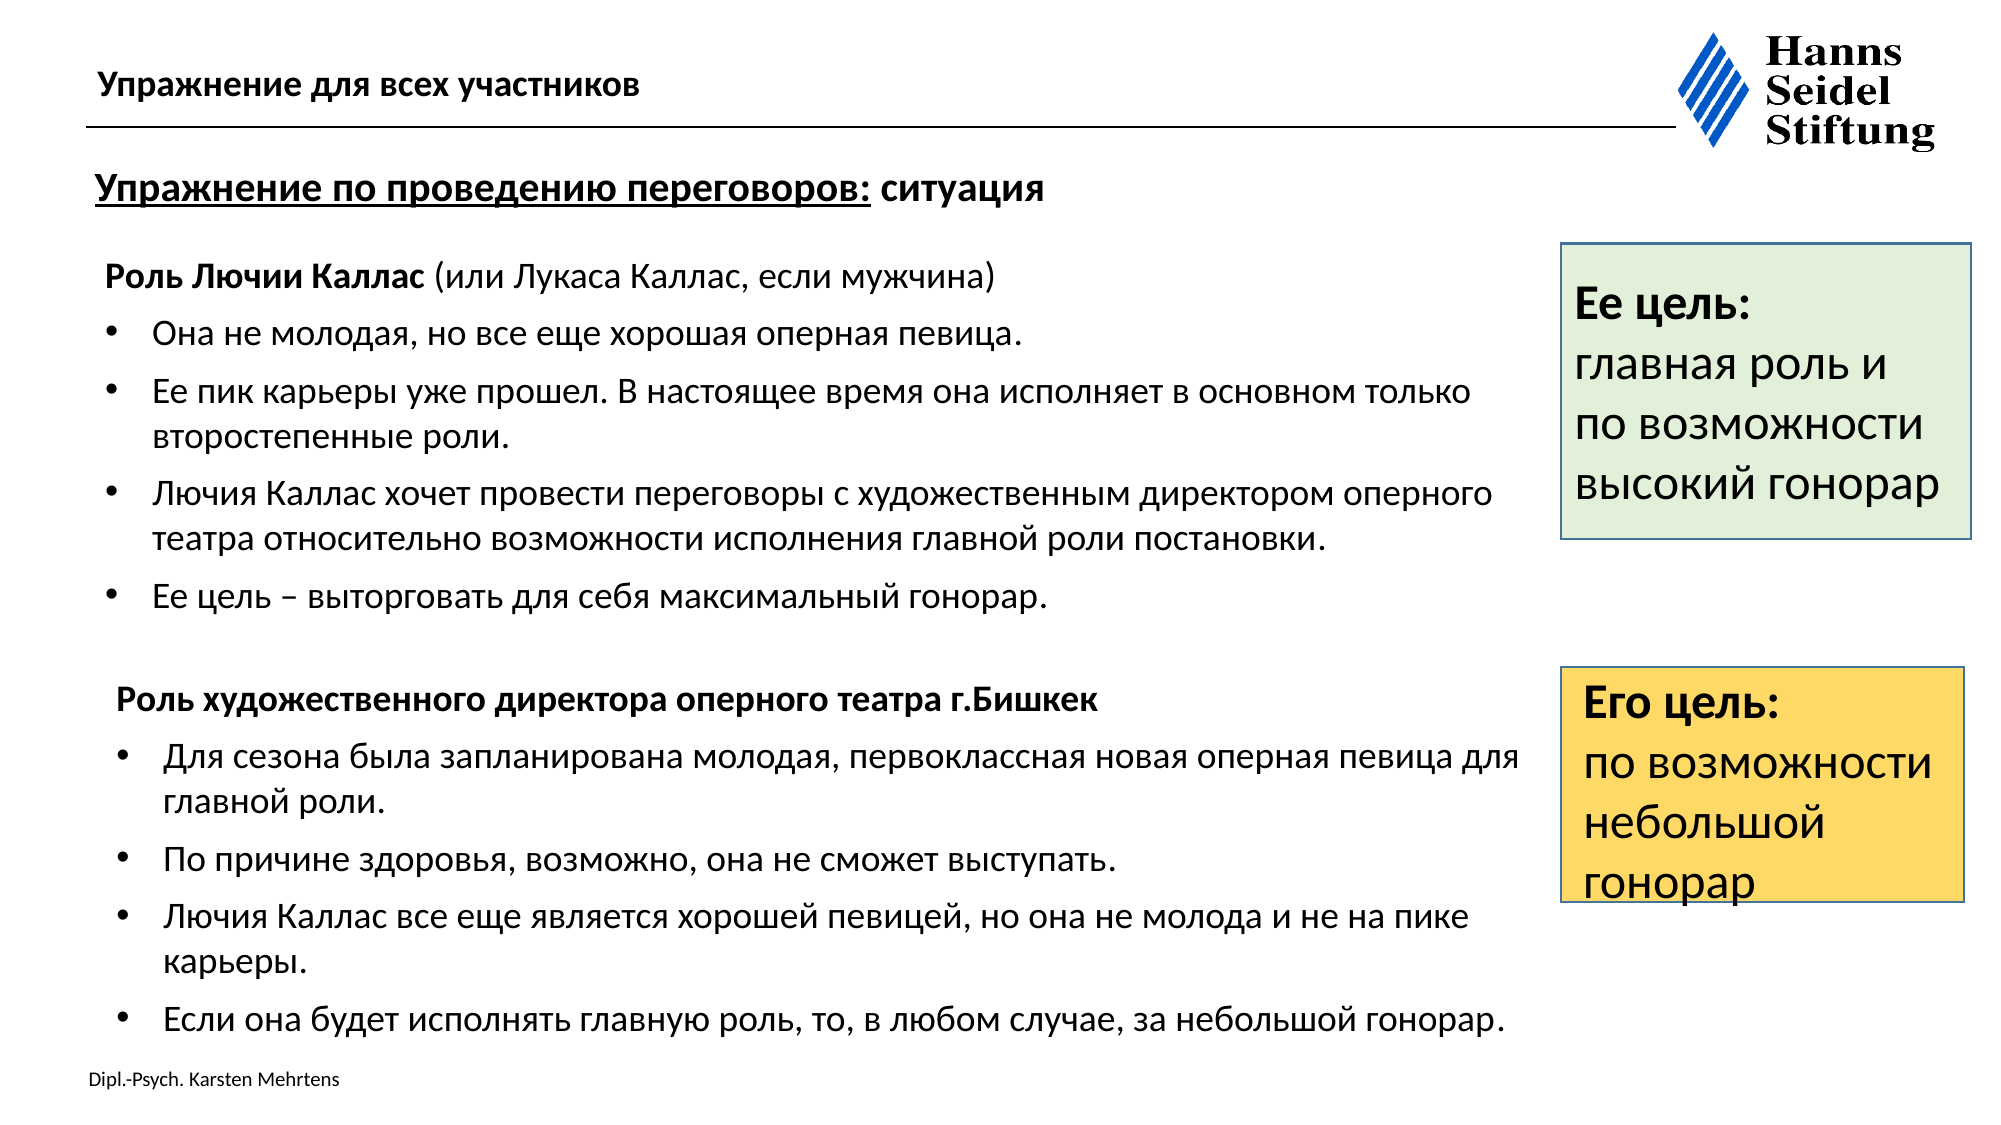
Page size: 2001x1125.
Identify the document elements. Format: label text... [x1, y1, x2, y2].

text_box Роль художественного директора оперного театра г.Бишкек Для сезона была запланирована молодая, первоклассная новая оперная певица для главной роли. По причине здоровья, возможно, она не сможет выступать. Лючия Каллас все еще является хорошей певицей, но она не молода и не на пике карьеры. Если она будет исполнять главную роль, то, в любом случае, за небольшой гонорар. [101, 666, 1545, 1047]
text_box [1561, 661, 1964, 919]
text_box Роль Лючии Каллас (или Лукаса Каллас, если мужчина) Она не молодая, но все еще хорошая оперная певица. Ее пик карьеры уже прошел. В настоящее время она исполняет в основном только второстепенные роли. Лючия Каллас хочет провести переговоры с художественным директором оперного театра относительно возможности исполнения главной роли постановки. Ее цель – выторговать для себя максимальный гонорар. [90, 243, 1543, 624]
text_box Упражнение по проведению переговоров: ситуация [79, 152, 1378, 218]
picture [1676, 32, 1939, 154]
text_box Упражнение для всех участников [82, 51, 656, 111]
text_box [1559, 243, 1971, 539]
